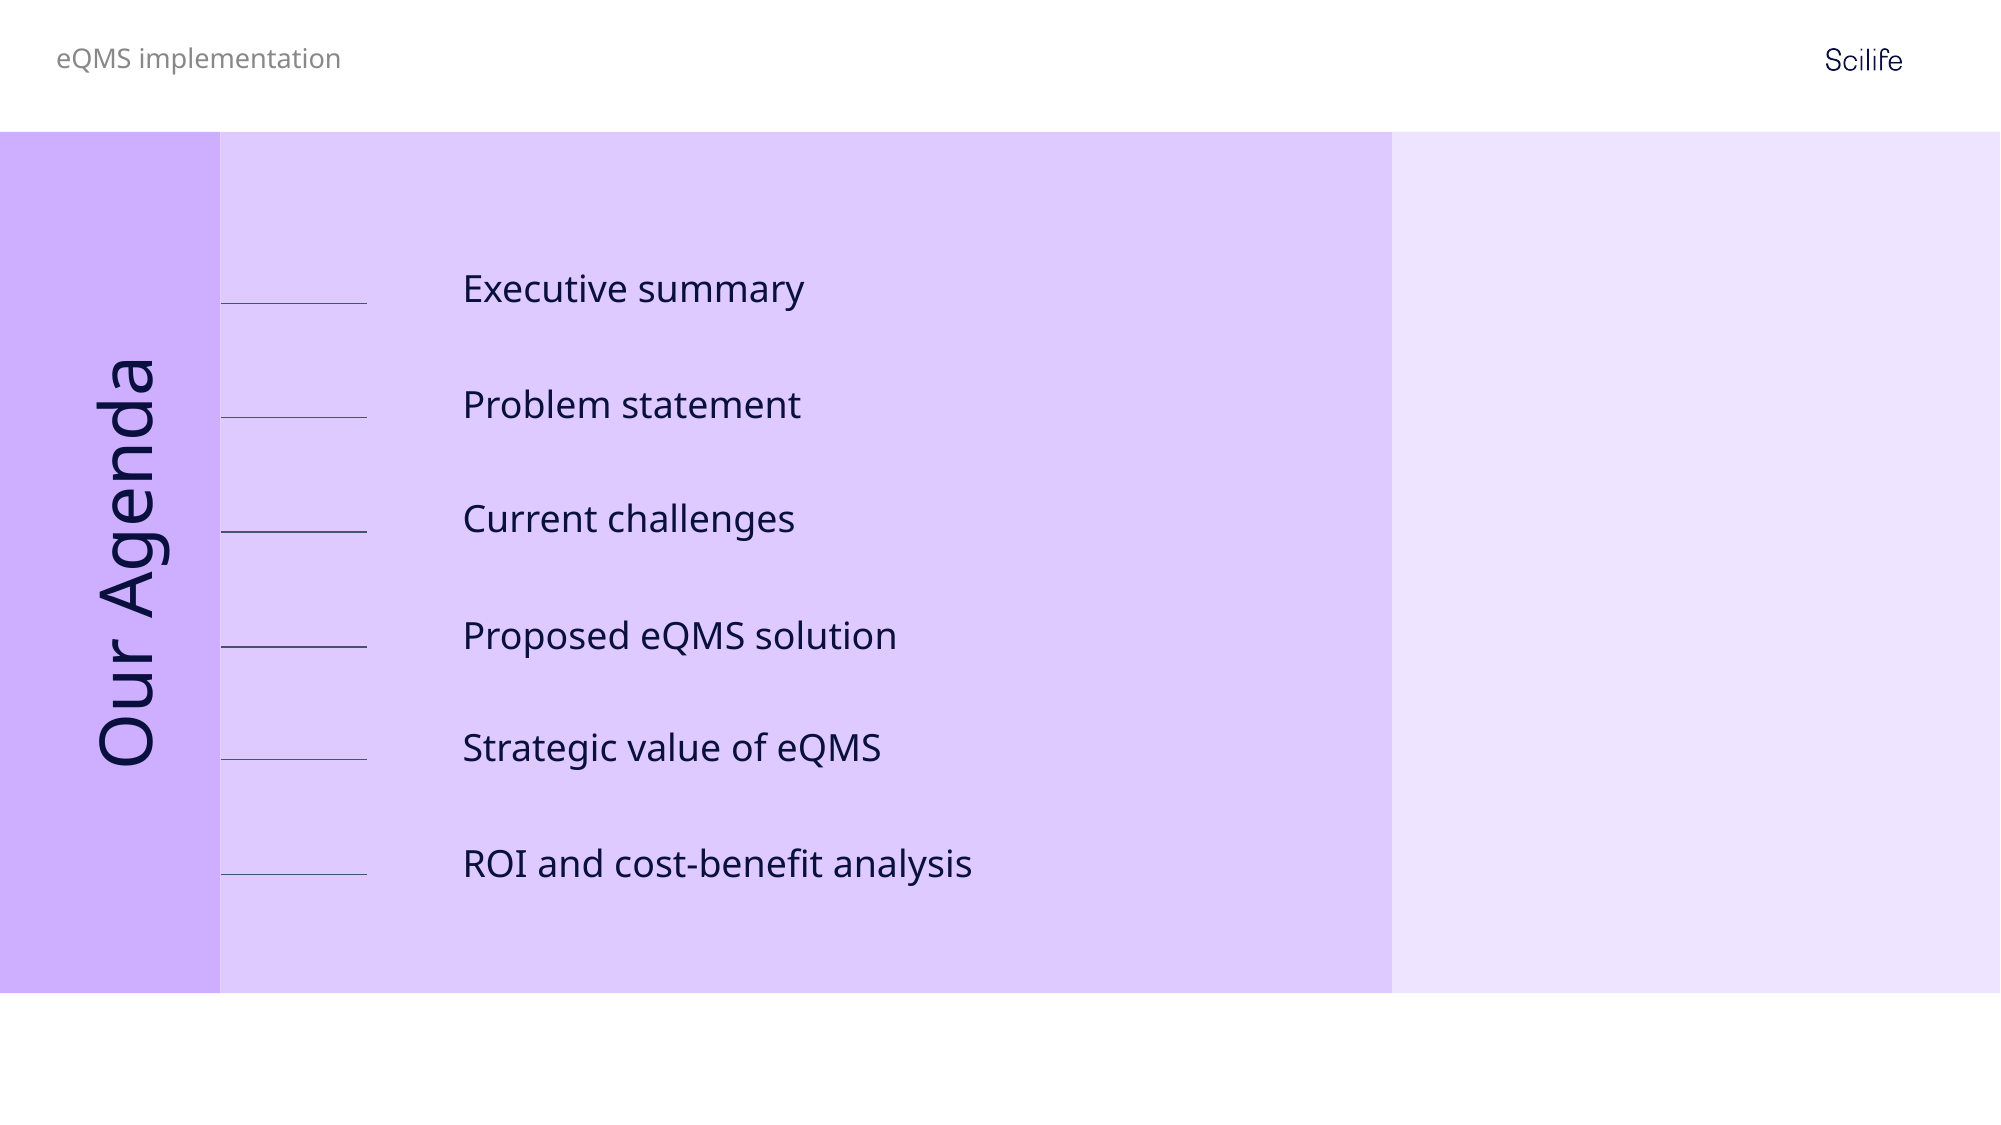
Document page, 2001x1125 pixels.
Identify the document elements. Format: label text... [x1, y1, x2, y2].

text_box ROI and cost-benefit analysis [368, 821, 1311, 904]
text_box Our Agenda [59, 210, 216, 915]
picture [1826, 48, 1902, 71]
text_box Current challenges [368, 477, 1311, 559]
text_box Problem statement [368, 362, 1311, 445]
text_box Executive summary [368, 246, 1311, 328]
text_box Proposed eQMS solution [368, 593, 1311, 675]
text_box Strategic value of eQMS [368, 705, 1311, 788]
text_box eQMS implementation [41, 25, 365, 86]
